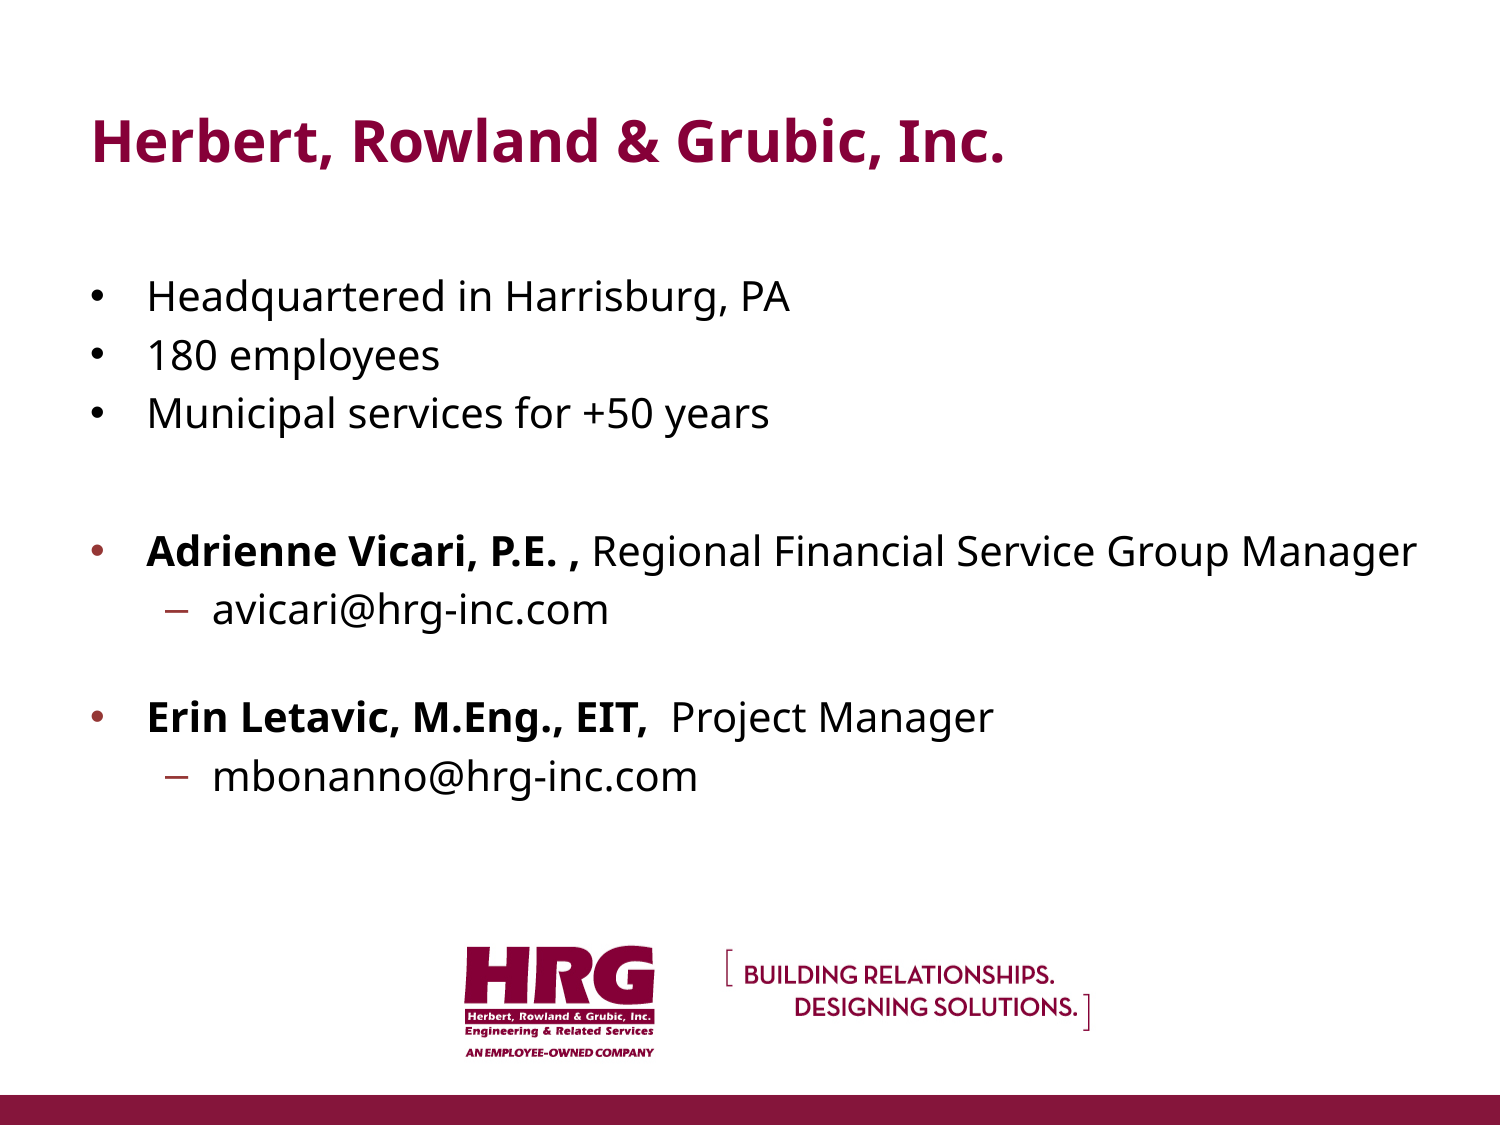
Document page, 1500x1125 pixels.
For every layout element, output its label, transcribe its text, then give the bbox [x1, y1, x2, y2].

list Headquartered in Harrisburg, PA 180 employees Municipal services for +50 years Adrienne Vicari, P.E. , Regional Financial Service Group Manager avicari@hrg-inc.com Erin Letavic, M.Eng., EIT, Project Manager mbonanno@hrg-inc.com [75, 262, 1475, 1005]
picture [0, 0, 1500, 1125]
title Herbert, Rowland & Grubic, Inc. [75, 45, 1425, 233]
